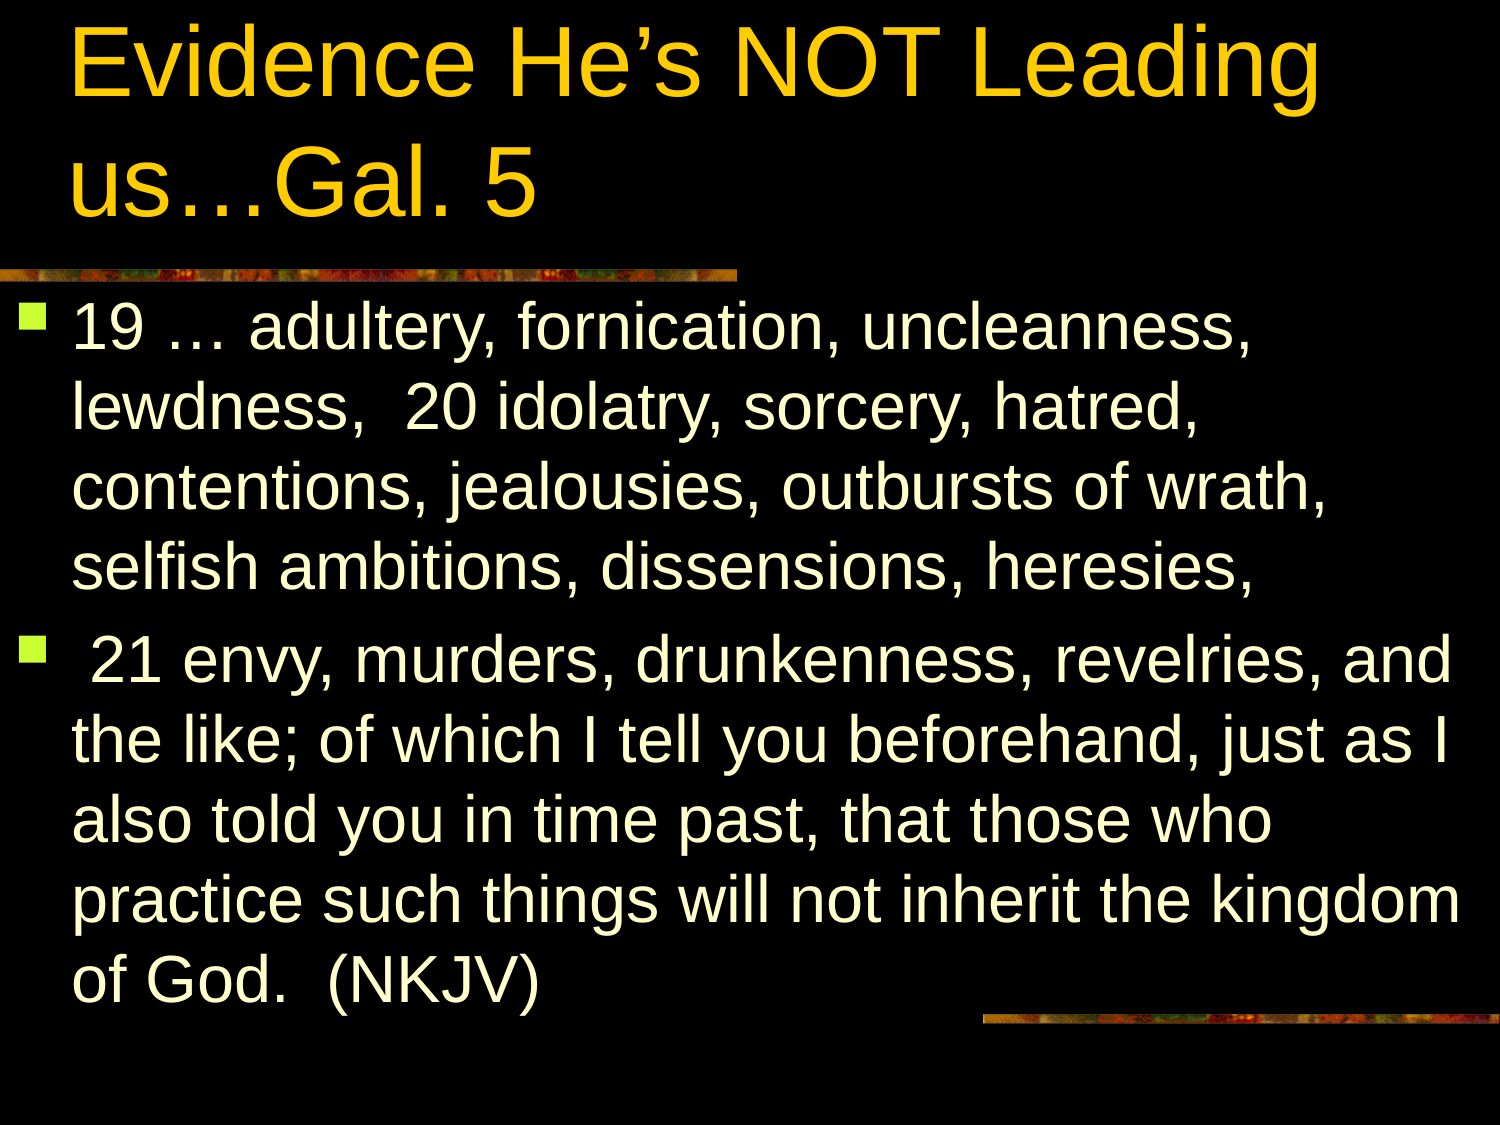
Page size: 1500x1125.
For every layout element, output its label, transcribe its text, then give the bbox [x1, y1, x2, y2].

picture [983, 1013, 1500, 1026]
list 19 … adultery, fornication, uncleanness, lewdness, 20 idolatry, sorcery, hatred, contentions, jealousies, outbursts of wrath, selfish ambitions, dissensions, heresies, 21 envy, murders, drunkenness, revelries, and the like; of which I tell you beforehand, just as I also told you in time past, that those who practice such things will not inherit the kingdom of God. (NKJV) [0, 275, 1500, 994]
picture [0, 268, 737, 275]
title Evidence He’s NOT Leading us…Gal. 5 [52, 0, 1469, 244]
